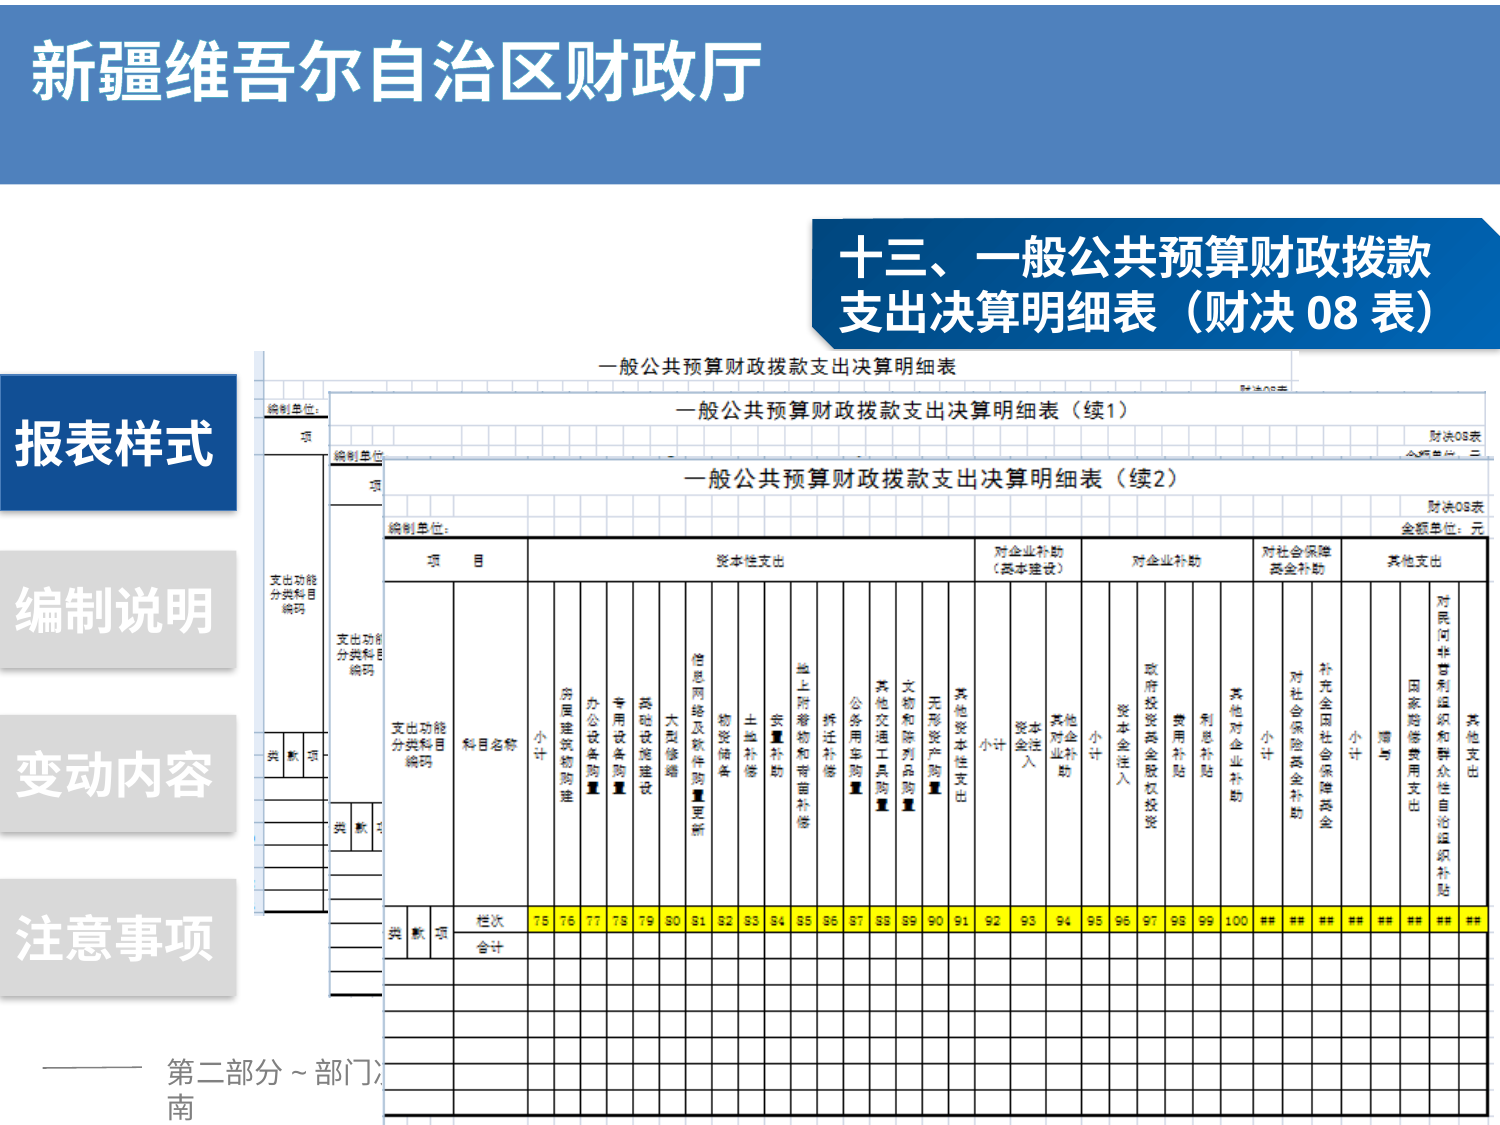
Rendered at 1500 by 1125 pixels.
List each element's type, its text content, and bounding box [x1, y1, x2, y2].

text_box 变动内容 [0, 713, 238, 834]
text_box 第二部分~部门决算报表编制指南 [152, 1046, 377, 1125]
text_box 十三、一般公共预算财政拨款支出决算明细表（财决08表） [810, 216, 1500, 351]
text_box 注意事项 [0, 877, 238, 998]
text_box 编制说明 [0, 549, 238, 670]
text_box 报表样式 [0, 374, 237, 511]
picture [254, 351, 1494, 1125]
